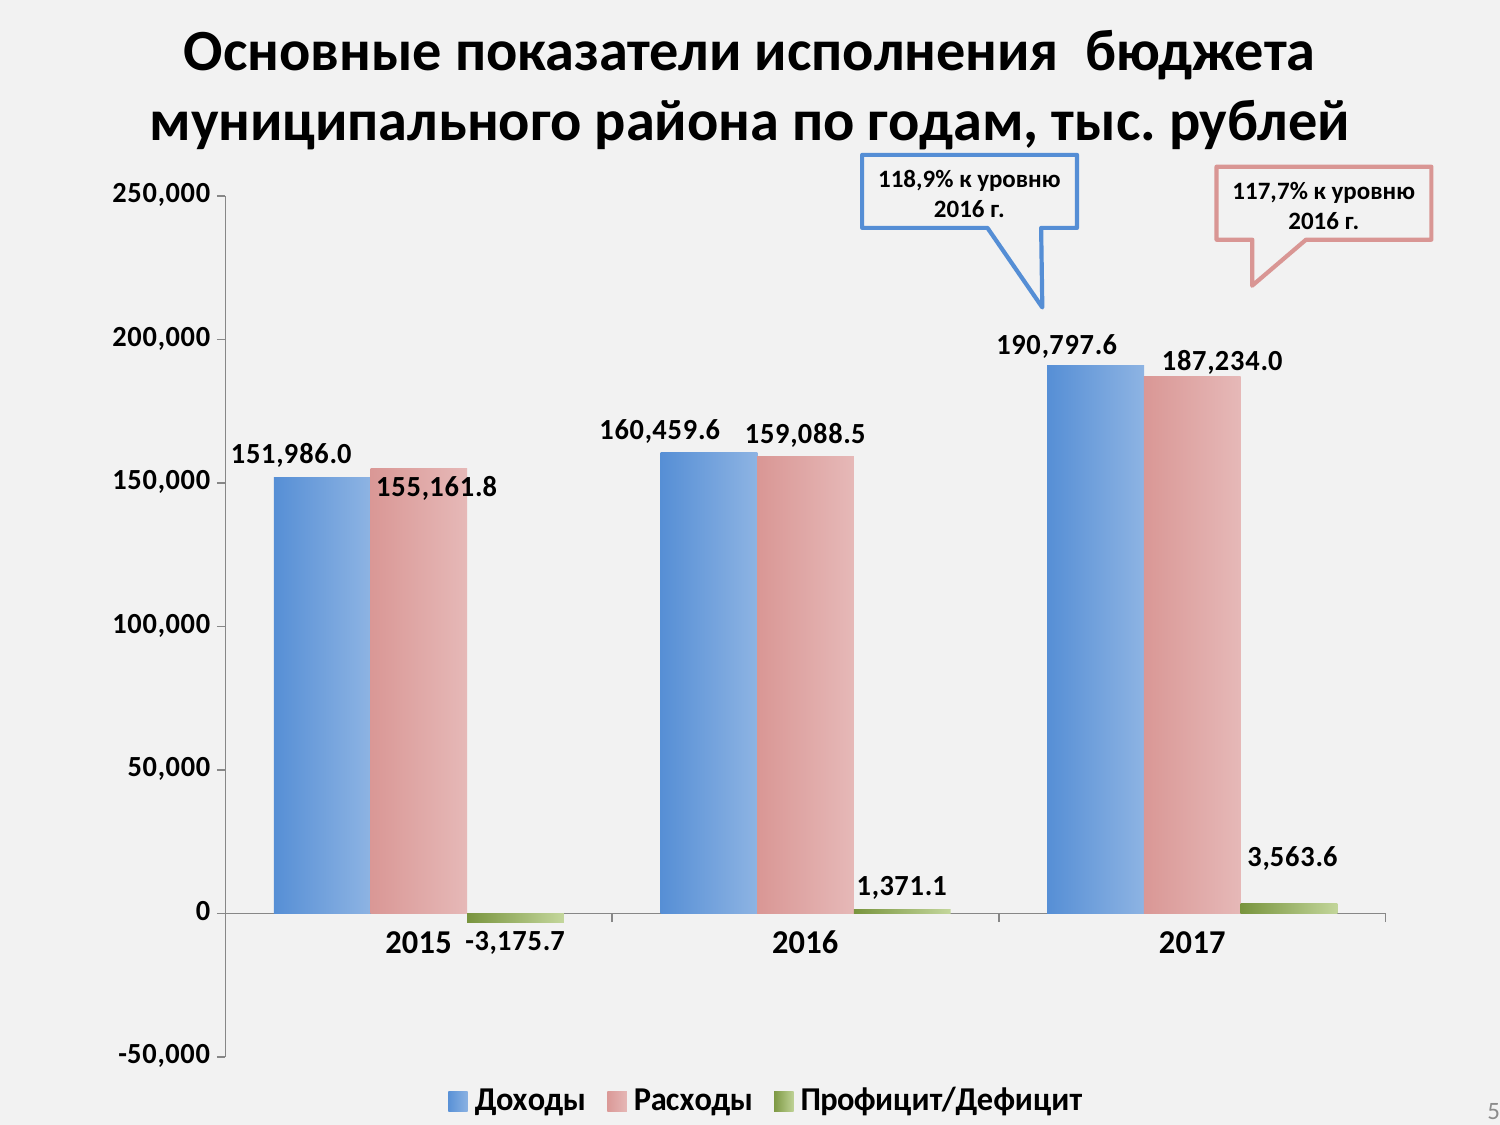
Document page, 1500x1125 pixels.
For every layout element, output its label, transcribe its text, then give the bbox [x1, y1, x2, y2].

text_box 117,7% к уровню 2016 г. [1392, 166, 1432, 240]
text_box Основные показатели исполнения бюджета муниципального района по годам, тыс. рублей [0, 0, 1500, 160]
slide_number 5 [1392, 1094, 1500, 1125]
chart [111, 149, 1387, 1125]
